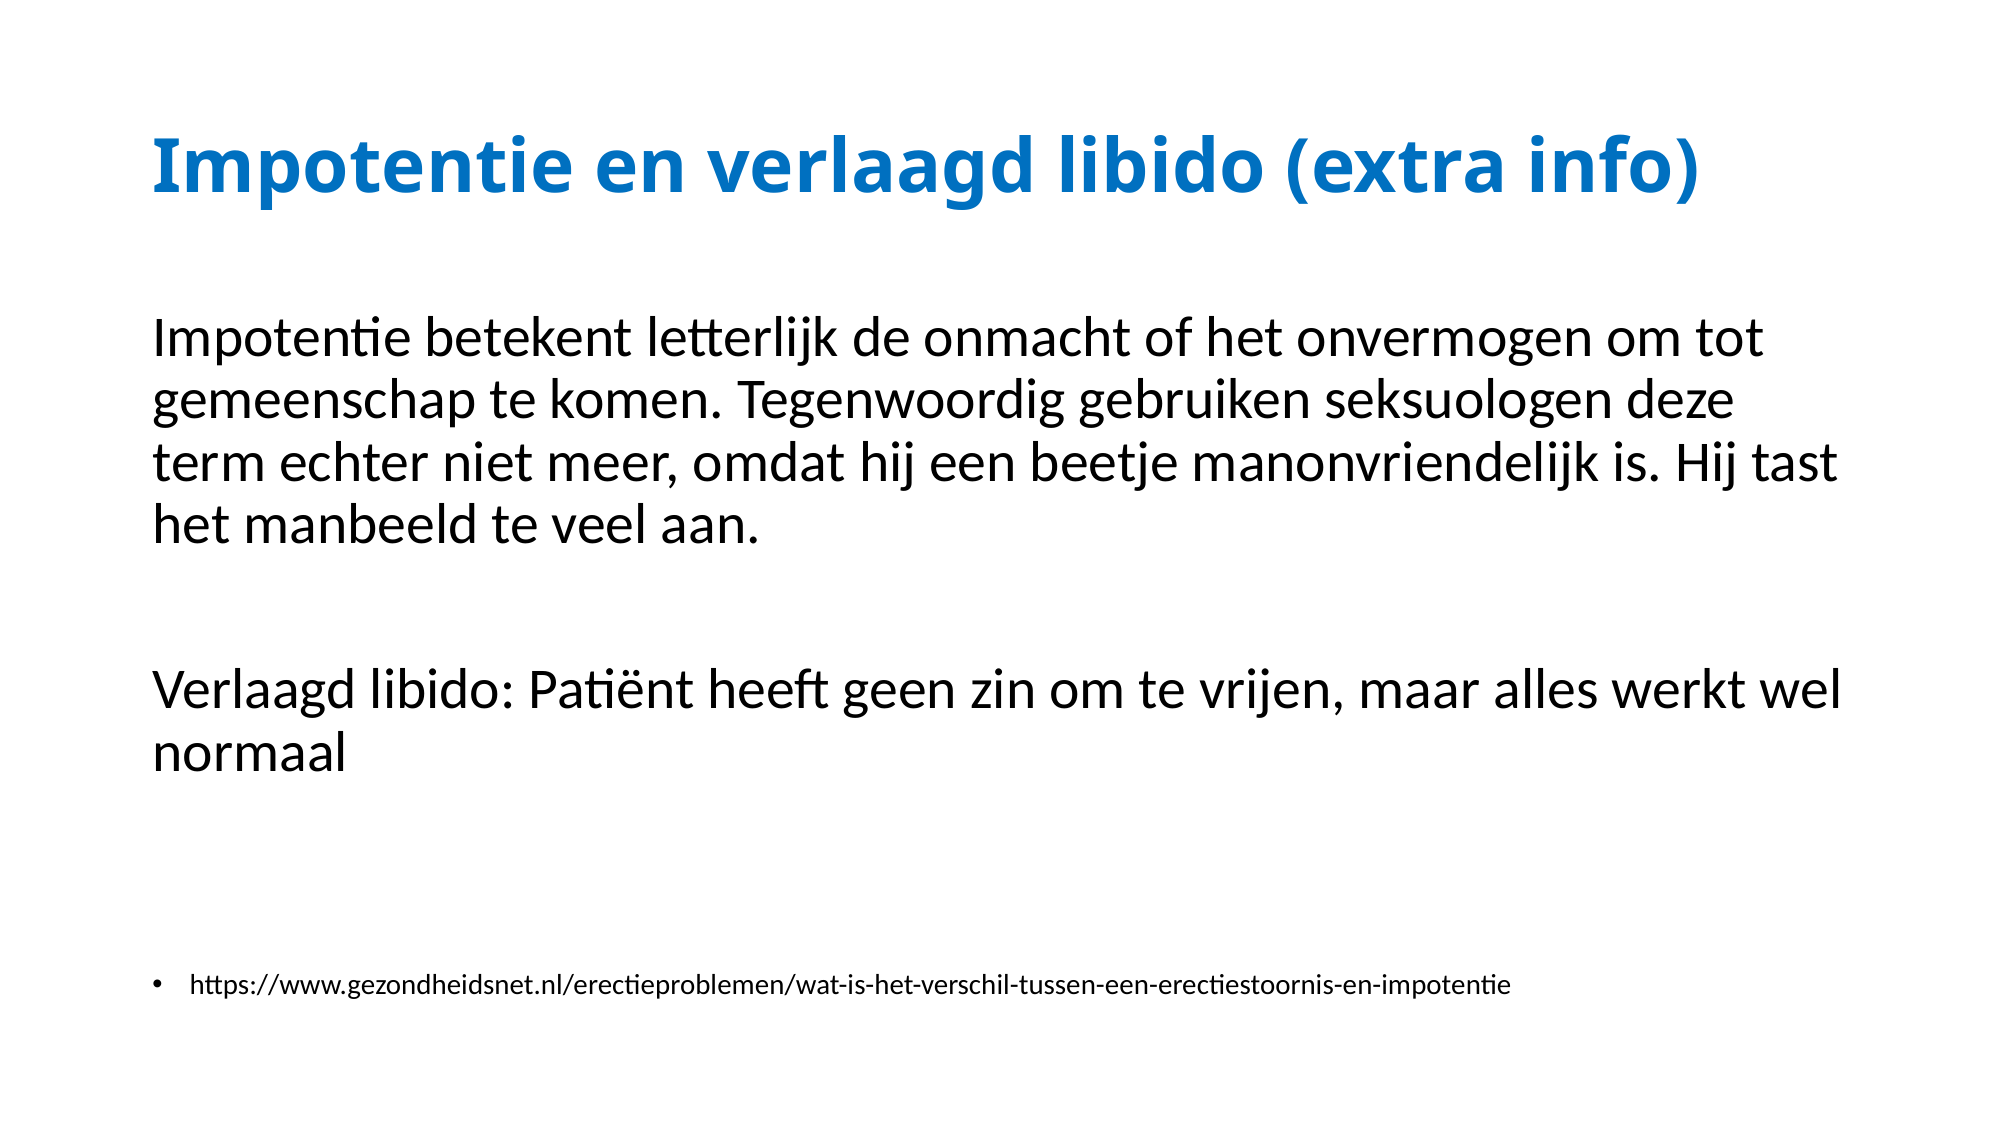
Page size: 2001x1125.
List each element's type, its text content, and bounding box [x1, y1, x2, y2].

title Impotentie en verlaagd libido (extra info) [137, 59, 1863, 278]
list Impotentie betekent letterlijk de onmacht of het onvermogen om tot gemeenschap te komen. Tegenwoordig gebruiken seksuologen deze term echter niet meer, omdat hij een beetje manonvriendelijk is. Hij tast het manbeeld te veel aan. Verlaagd libido: Patiënt heeft geen zin om te vrijen, maar alles werkt wel normaal https://www.gezondheidsnet.nl/erectieproblemen/wat-is-het-verschil-tussen-een-erectiestoornis-en-impotentie [137, 299, 1863, 1014]
